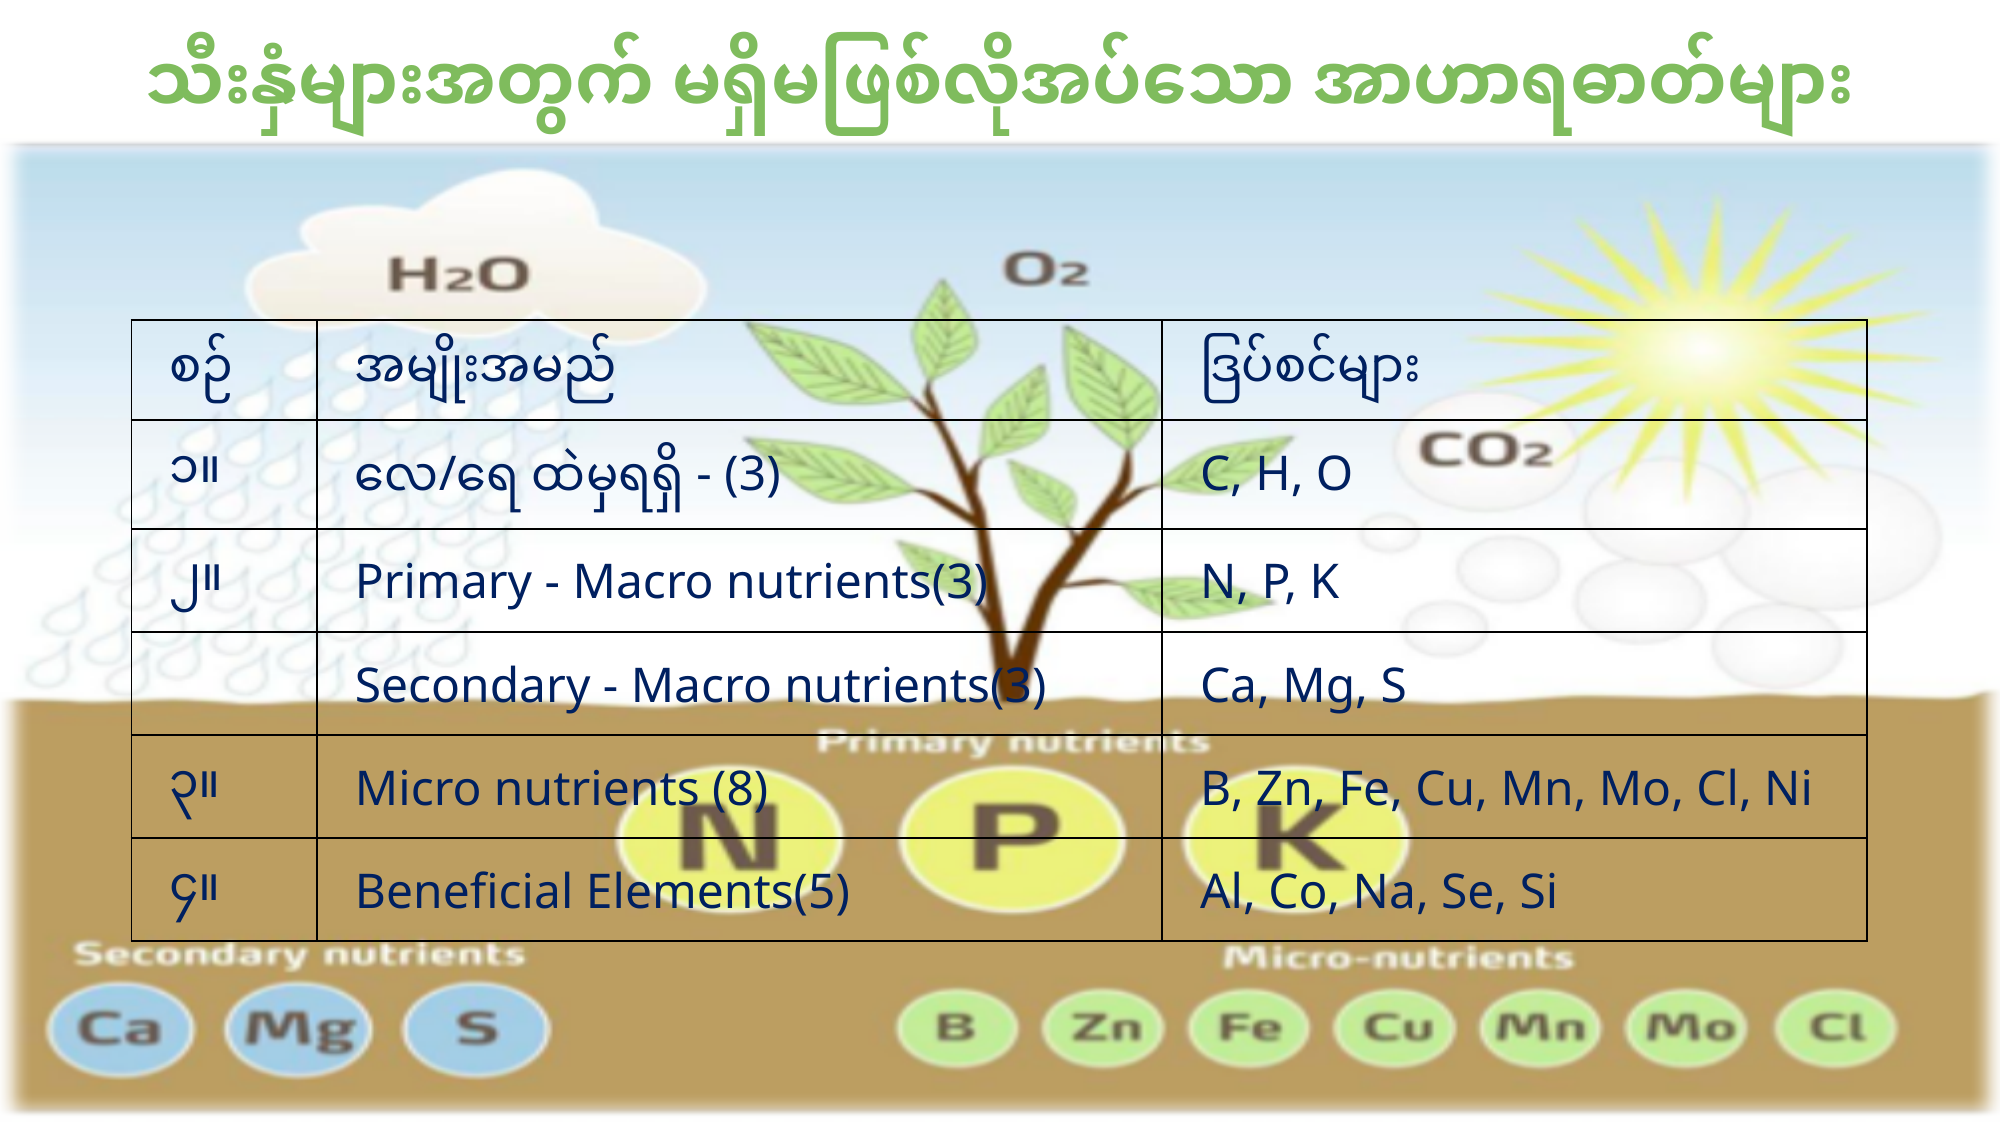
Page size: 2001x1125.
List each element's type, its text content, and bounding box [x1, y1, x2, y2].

title သီးနှံများအတွက် မရှိမဖြစ်လိုအပ်သော အာဟာရဓာတ်များ [99, 0, 1900, 132]
picture [0, 132, 2000, 1122]
